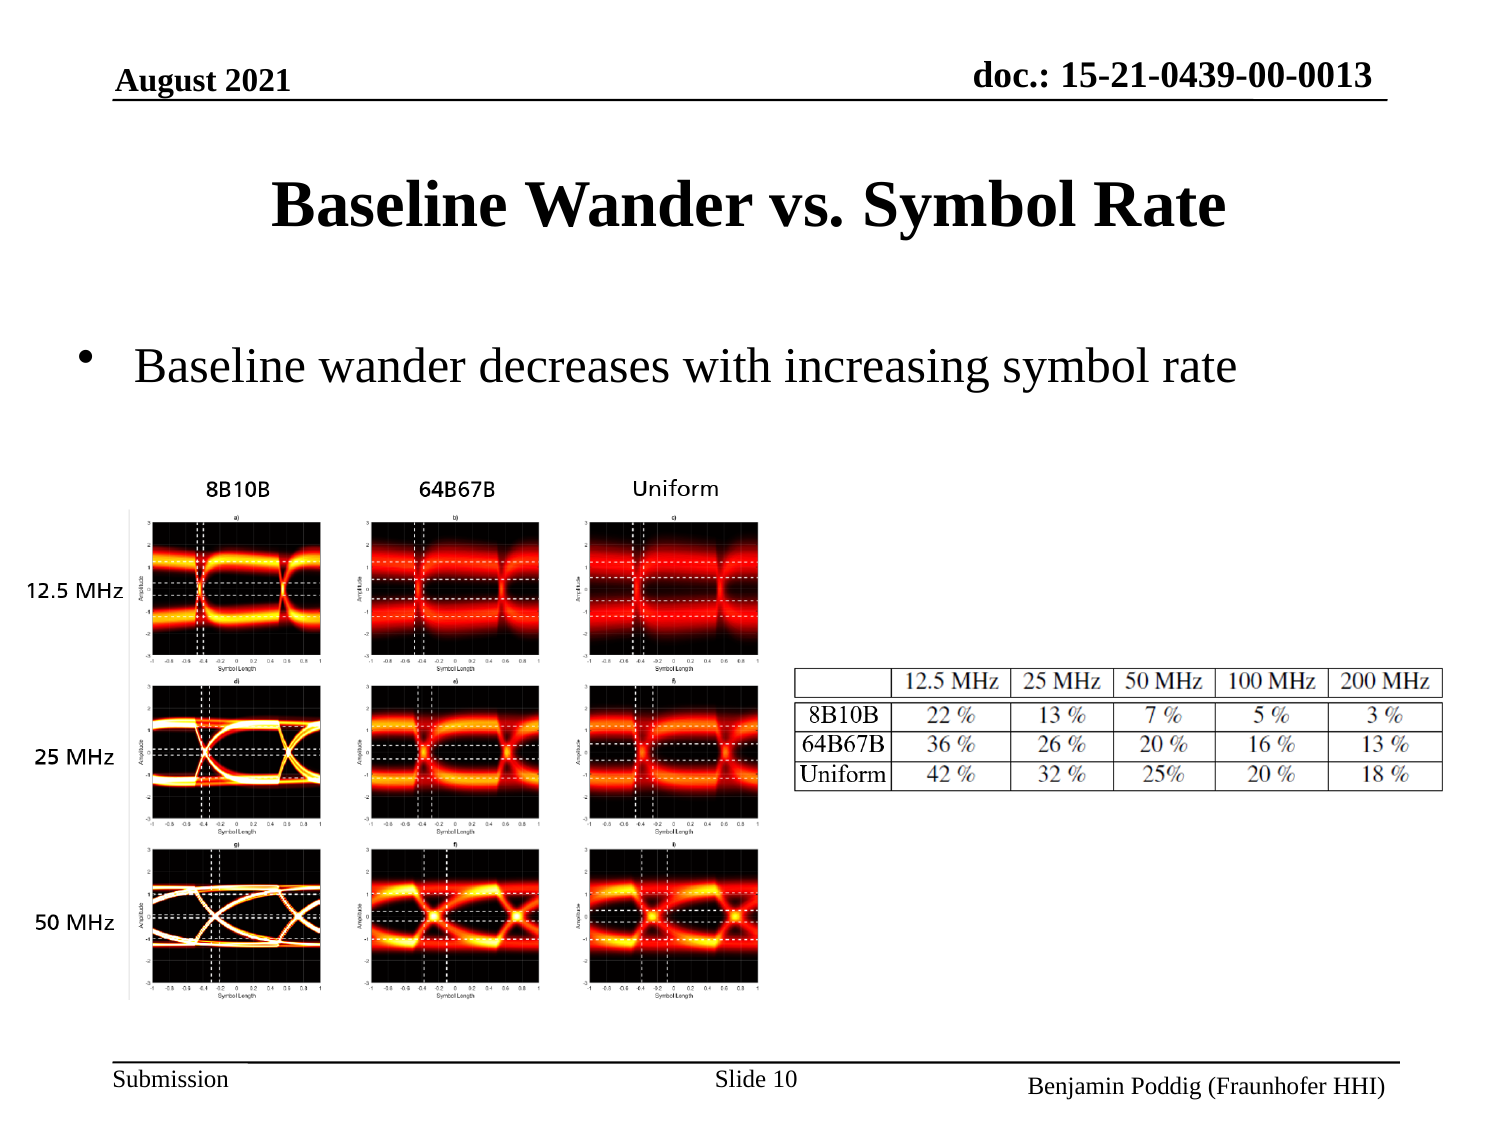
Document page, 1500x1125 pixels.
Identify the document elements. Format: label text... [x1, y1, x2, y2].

footer Benjamin Poddig (Fraunhofer HHI) [1012, 1062, 1439, 1100]
picture [789, 662, 1448, 794]
list Baseline wander decreases with increasing symbol rate [62, 324, 1463, 700]
slide_number Slide 10 [711, 1061, 801, 1093]
title Baseline Wander vs. Symbol Rate [112, 112, 1388, 288]
picture [24, 474, 763, 1001]
